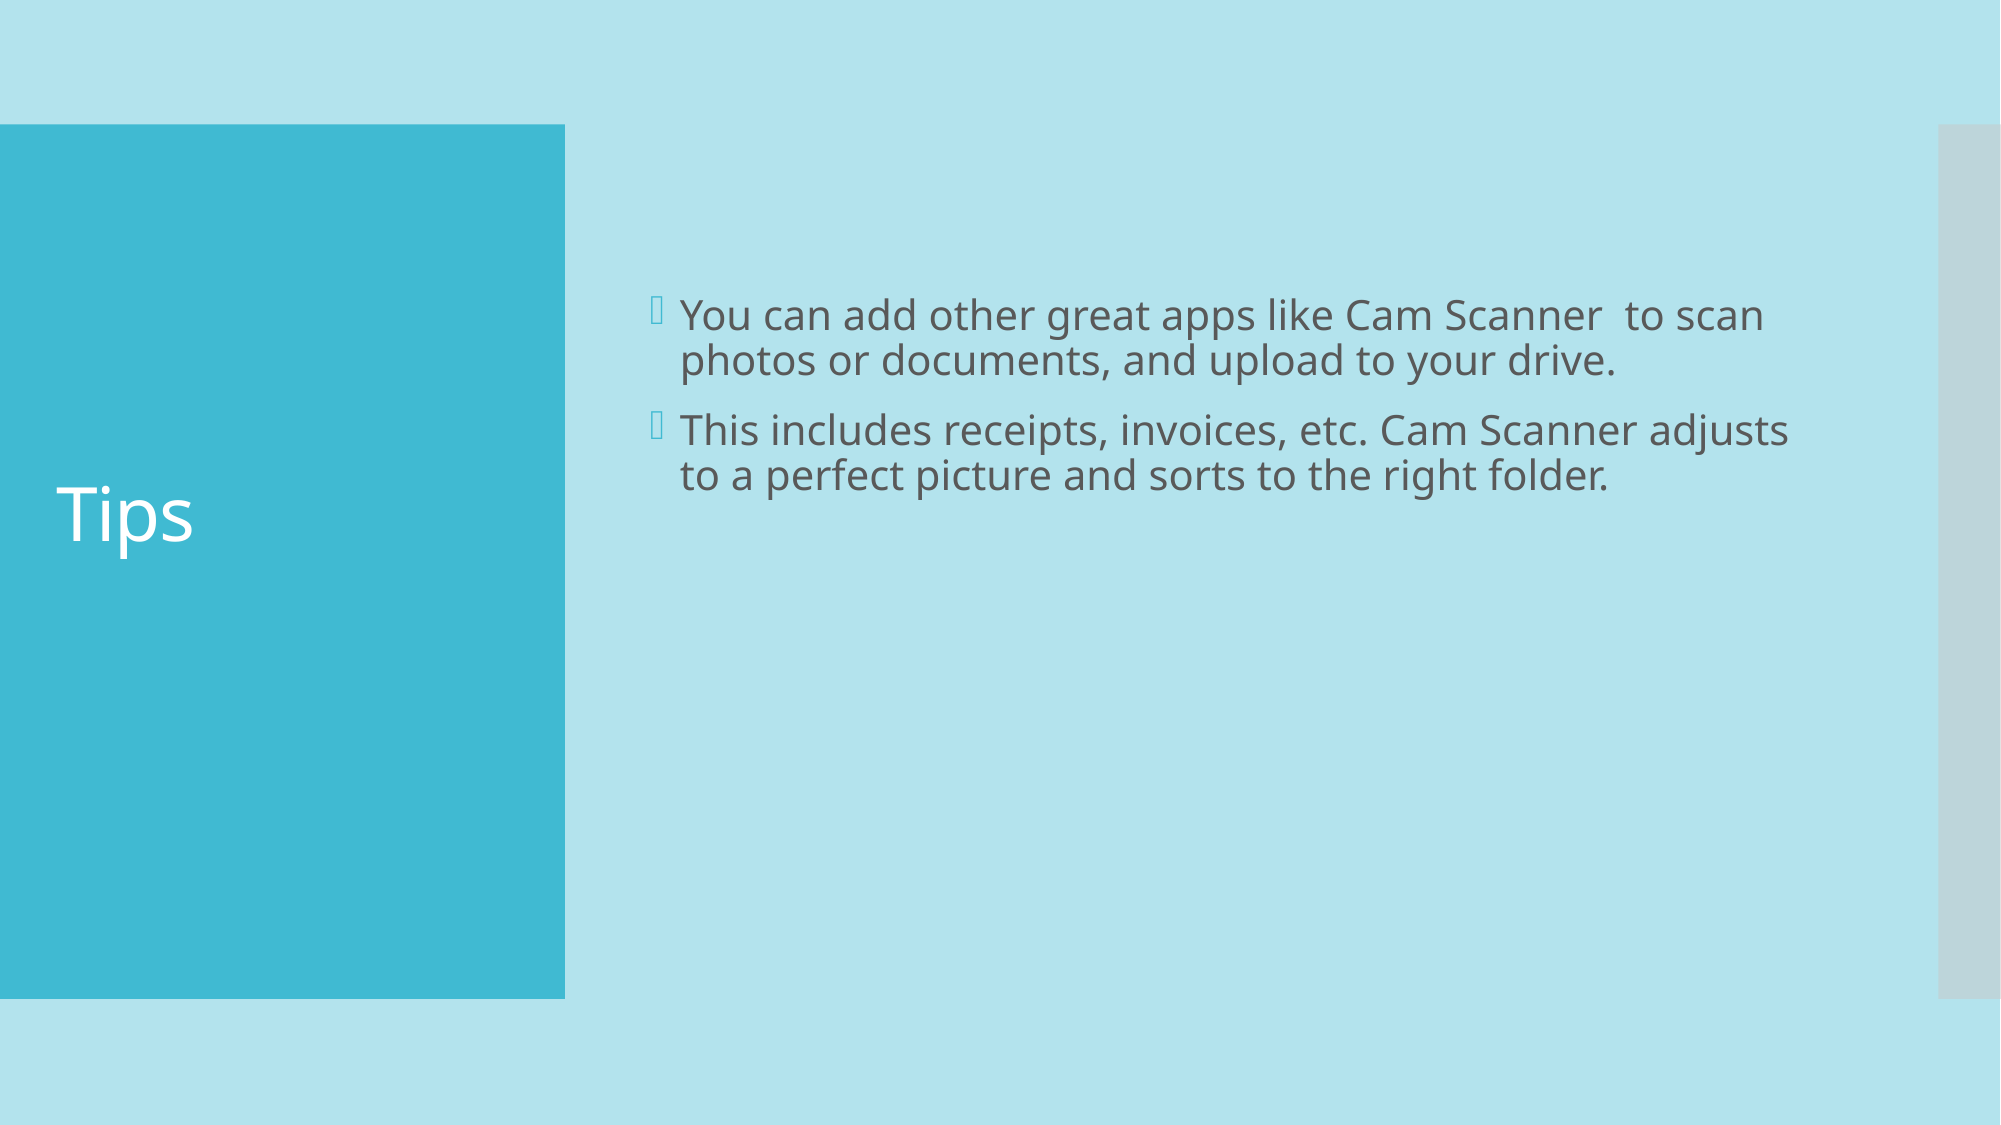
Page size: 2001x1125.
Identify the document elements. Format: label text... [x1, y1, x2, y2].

title Tips [41, 184, 525, 940]
list You can add other great apps like Cam Scanner to scan photos or documents, and upload to your drive. This includes receipts, invoices, etc. Cam Scanner adjusts to a perfect picture and sorts to the right folder. [634, 141, 1835, 982]
